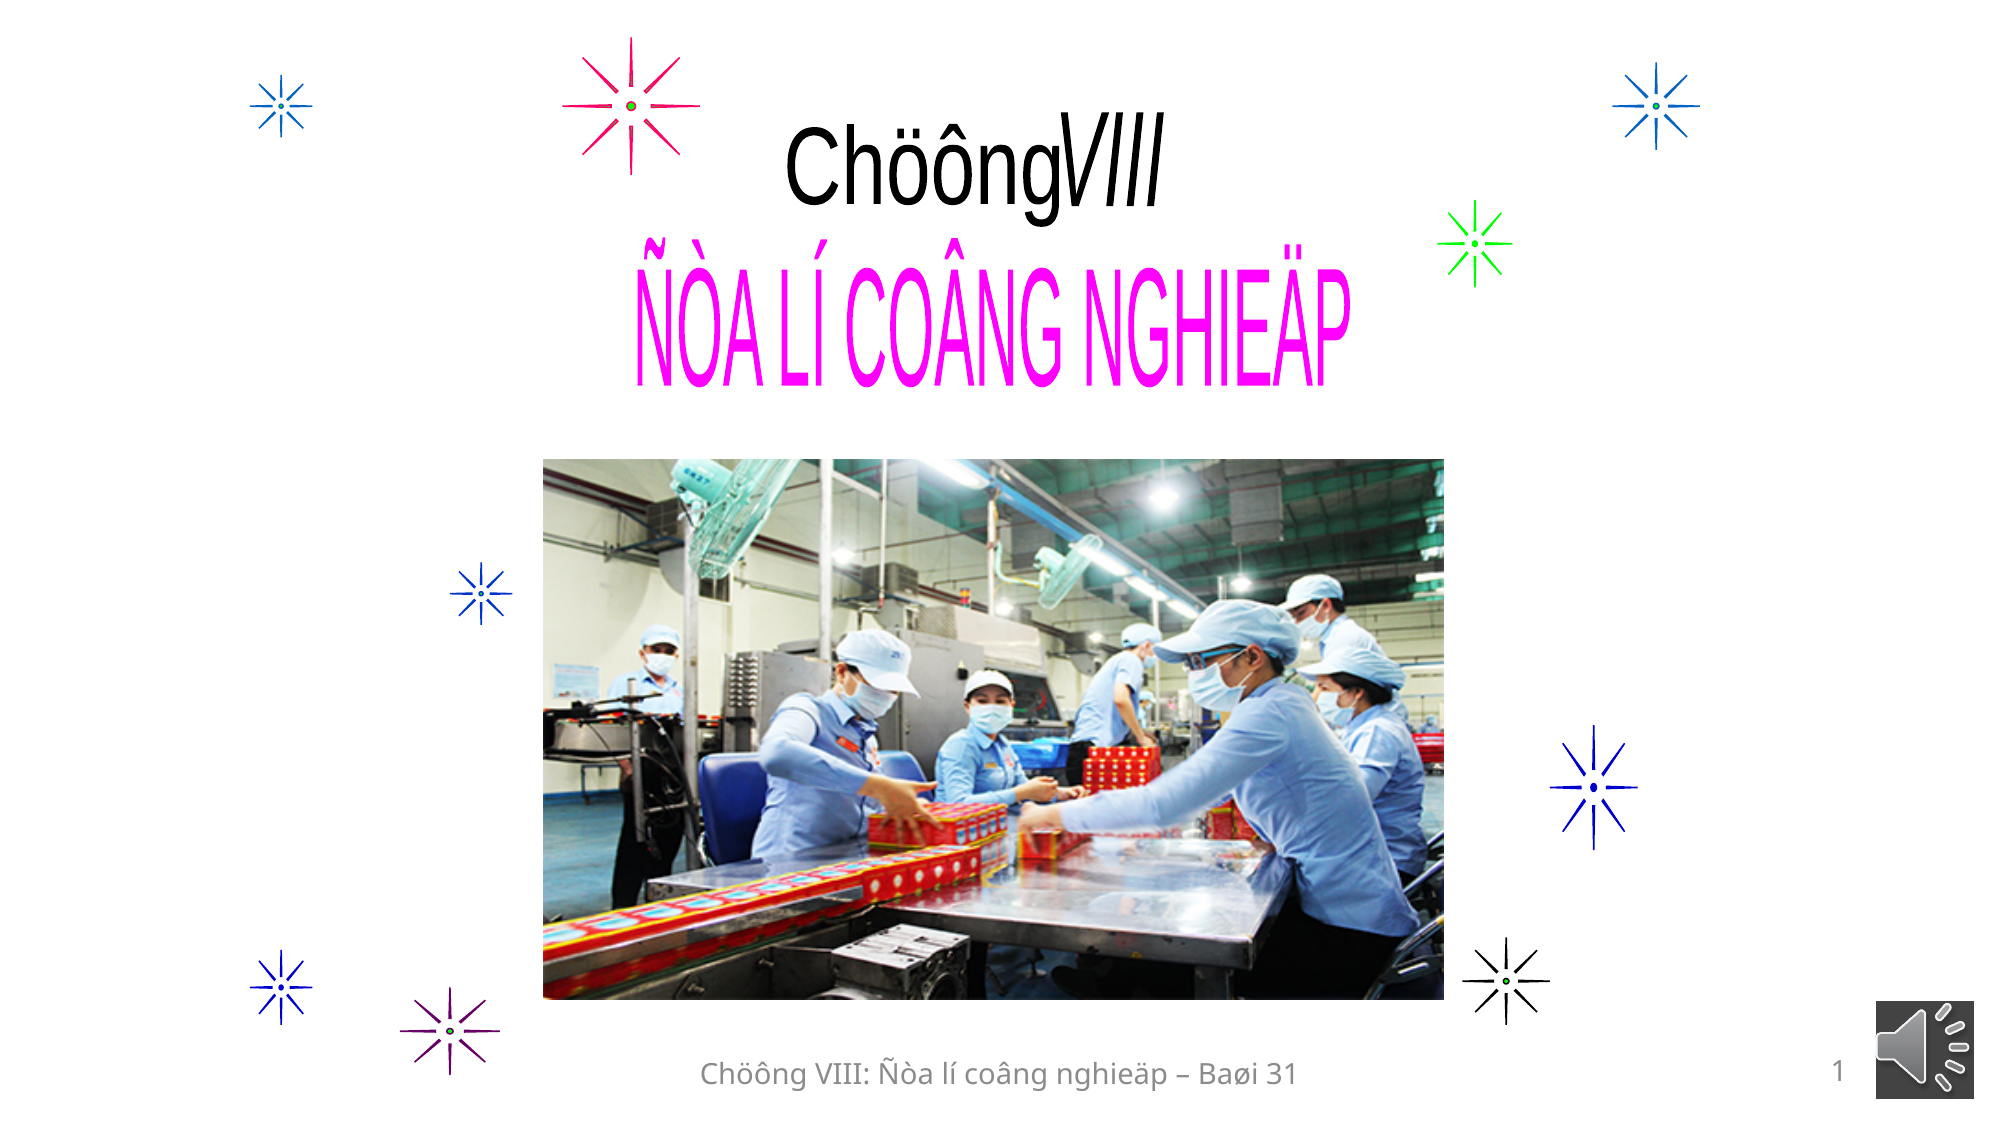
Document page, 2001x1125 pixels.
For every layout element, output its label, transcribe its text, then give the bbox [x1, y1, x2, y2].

picture [543, 459, 1444, 1000]
text_box [1562, 743, 1586, 776]
text_box [1625, 75, 1648, 98]
text_box [582, 57, 618, 93]
text_box [644, 119, 680, 155]
text_box [644, 57, 680, 93]
text_box [1602, 799, 1625, 832]
text_box [1590, 783, 1597, 792]
text_box [629, 126, 633, 175]
picture [1874, 999, 1975, 1100]
text_box [629, 37, 633, 86]
text_box [562, 104, 611, 108]
text_box [626, 101, 636, 111]
text_box [582, 119, 618, 155]
slide_number 1 [1412, 1042, 1863, 1103]
footer Chöông VIII: Ñòa lí coâng nghieäp – Baøi 31 [662, 1042, 1338, 1103]
text_box [1602, 743, 1625, 776]
text_box [446, 1028, 454, 1034]
text_box [1475, 950, 1498, 973]
text_box [1514, 989, 1538, 1013]
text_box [787, 112, 1164, 227]
text_box [1562, 799, 1586, 832]
text_box [651, 104, 700, 108]
text_box [1664, 114, 1688, 138]
